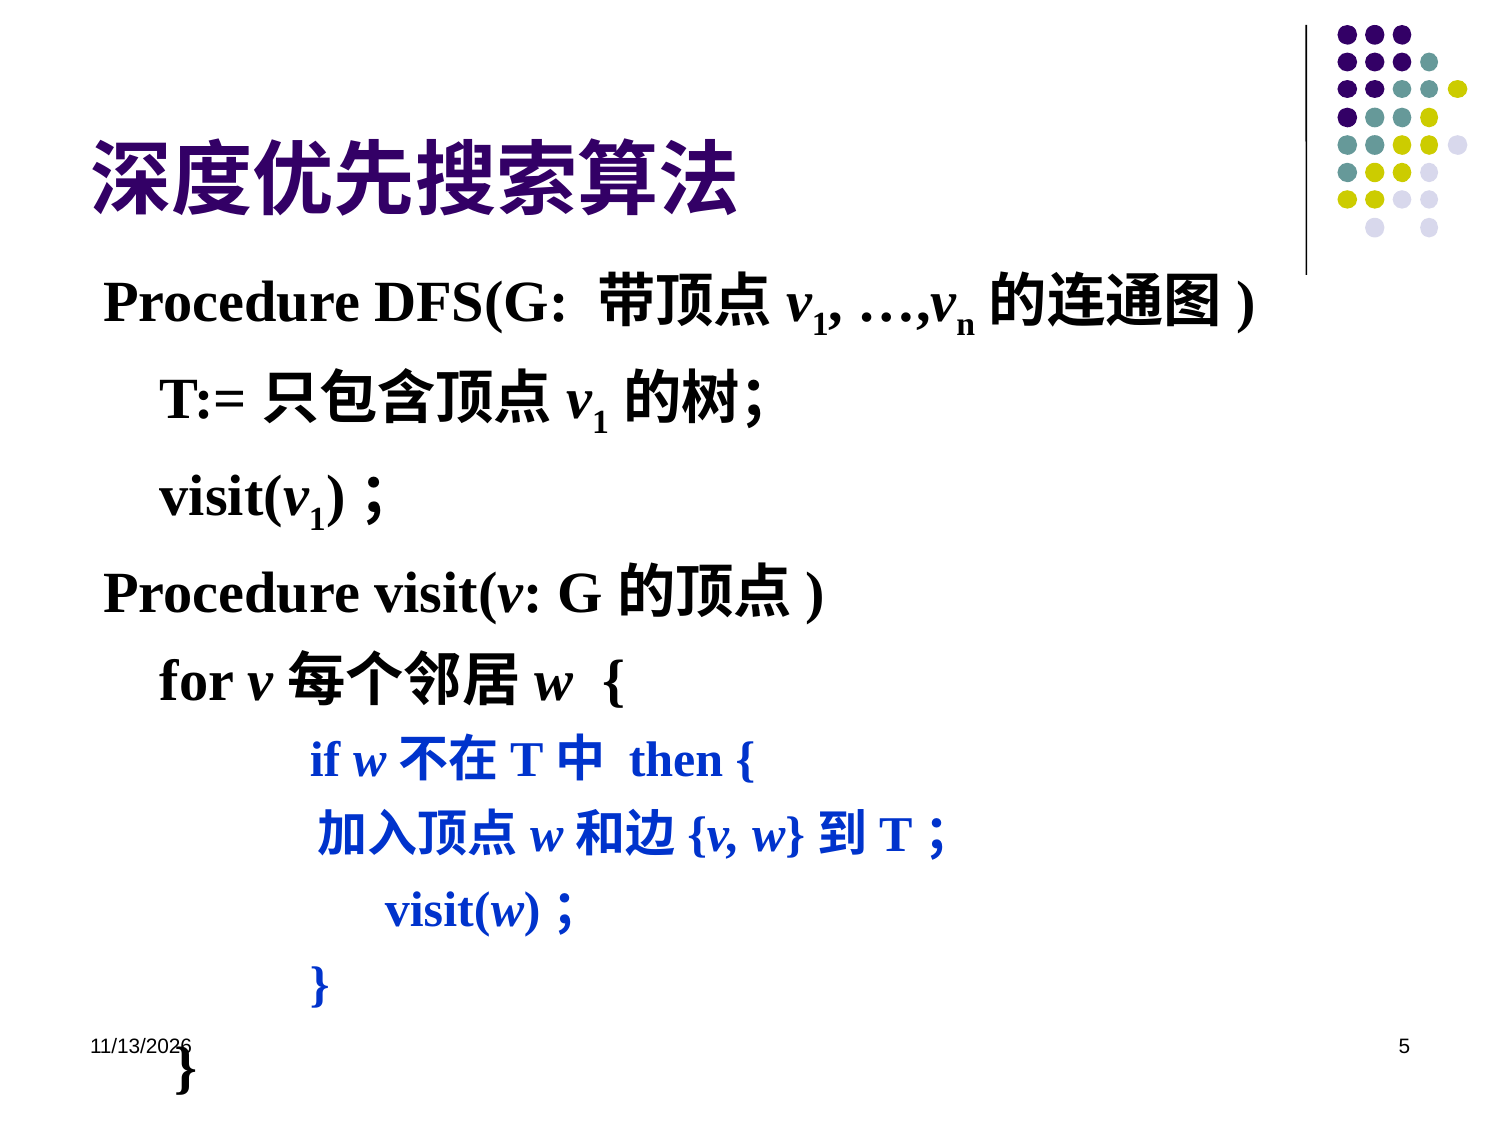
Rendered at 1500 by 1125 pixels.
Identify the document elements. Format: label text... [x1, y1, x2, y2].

title 深度优先搜索算法 [75, 20, 1313, 233]
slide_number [74, 1024, 426, 1101]
list Procedure DFS(G: 带顶点v1, …,vn的连通图) T:=只包含顶点v1的树； visit(v1)； Procedure visit(v: G的顶点) for v每个邻居w { if w不在T中 then { 加入顶点w和边{v, w}到T； visit(w)； } } [88, 255, 1436, 1094]
slide_number 5 [1074, 1024, 1426, 1101]
